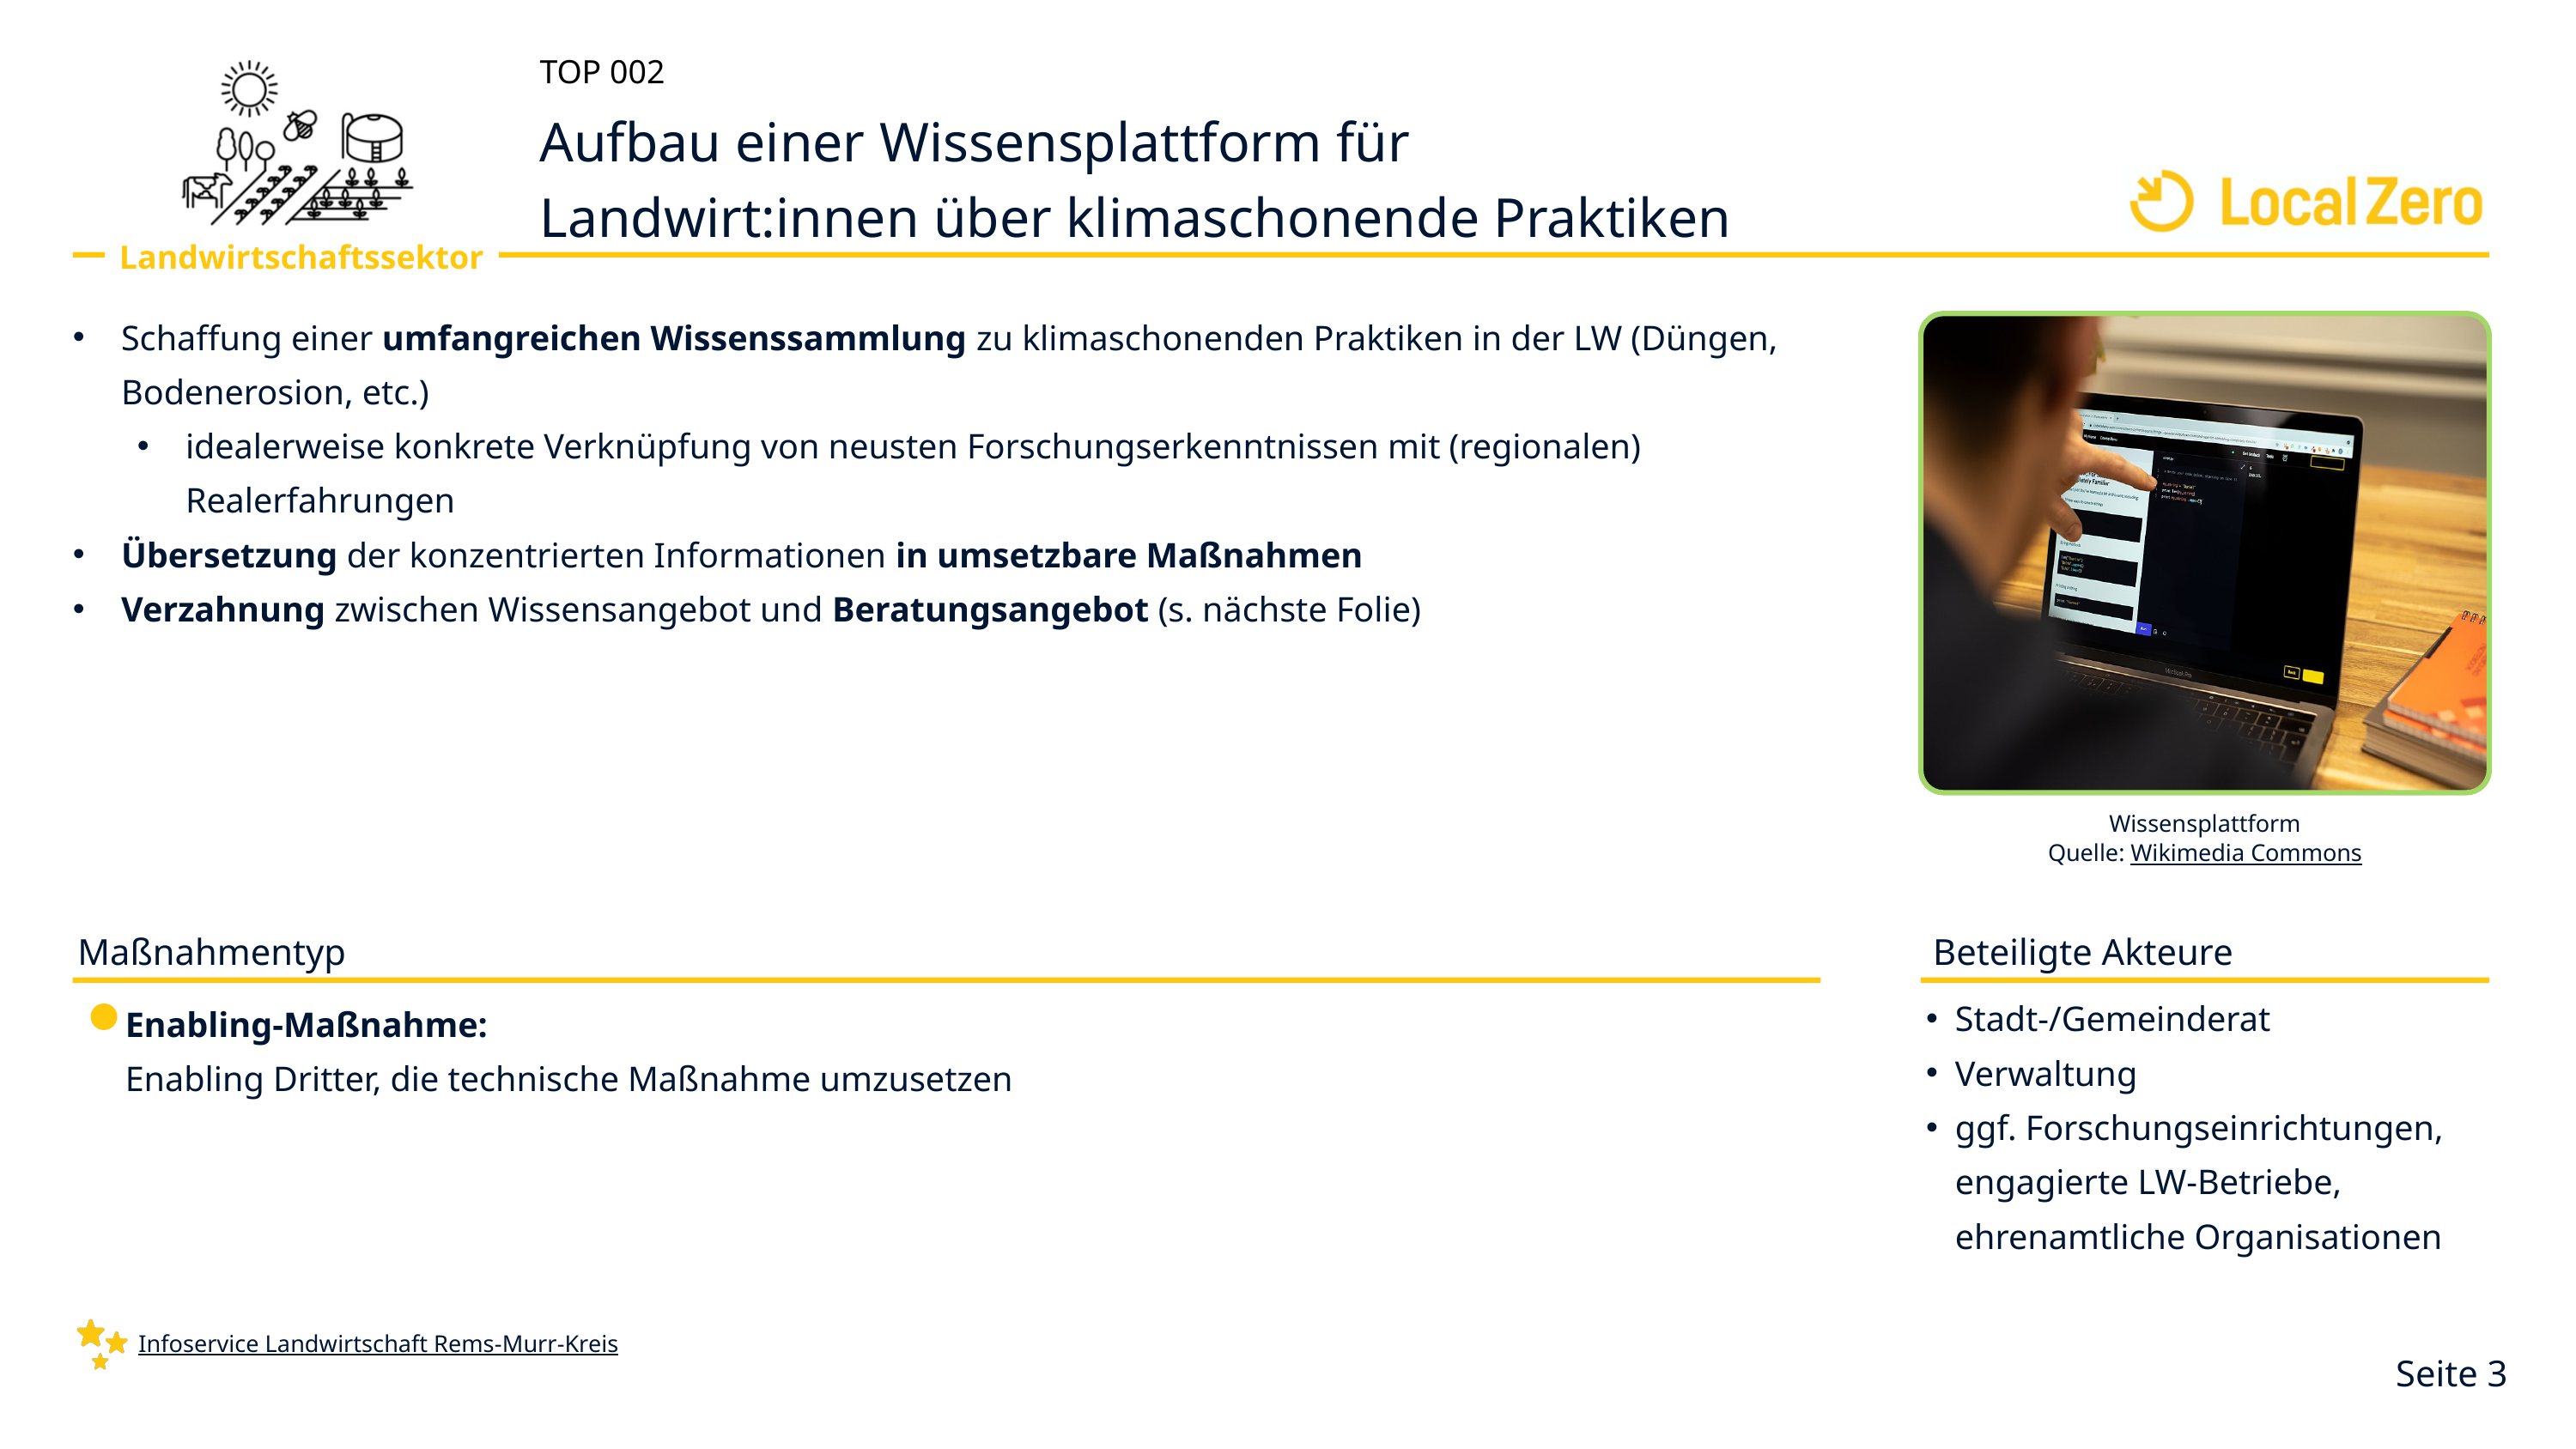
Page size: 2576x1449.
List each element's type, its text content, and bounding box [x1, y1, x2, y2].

text_box Beteiligte Akteure [1922, 922, 2245, 973]
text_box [1920, 312, 2490, 793]
text_box Seite 3 [2339, 1343, 2508, 1394]
text_box Enabling-Maßnahme: Enabling Dritter, die technische Maßnahme umzusetzen [125, 989, 1753, 1099]
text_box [539, 45, 2037, 246]
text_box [104, 227, 500, 276]
text_box [169, 60, 422, 227]
text_box Maßnahmentyp [72, 922, 351, 973]
text_box Schaffung einer umfangreichen Wissenssammlung zu klimaschonenden Praktiken in der LW (Düngen, Bodenerosion, etc.) idealerweise konkrete Verknüpfung von neusten Forschungserkenntnissen mit (regionalen) Realerfahrungen Übersetzung der konzentrierten Informationen in umsetzbare Maßnahmen Verzahnung zwischen Wissensangebot und Beratungsangebot (s. nächste Folie) [72, 302, 1821, 629]
text_box Wissensplattform Quelle: Wikimedia Commons [1920, 804, 2489, 870]
text_box [2123, 162, 2489, 240]
text_box Stadt-/Gemeinderat Verwaltung ggf. Forschungseinrichtungen, engagierte LW-Betriebe, ehrenamtliche Organisationen [1897, 984, 2489, 1256]
text_box Infoservice Landwirtschaft Rems-Murr-Kreis [138, 1328, 677, 1361]
text_box [90, 1003, 118, 1030]
picture [70, 1312, 135, 1378]
